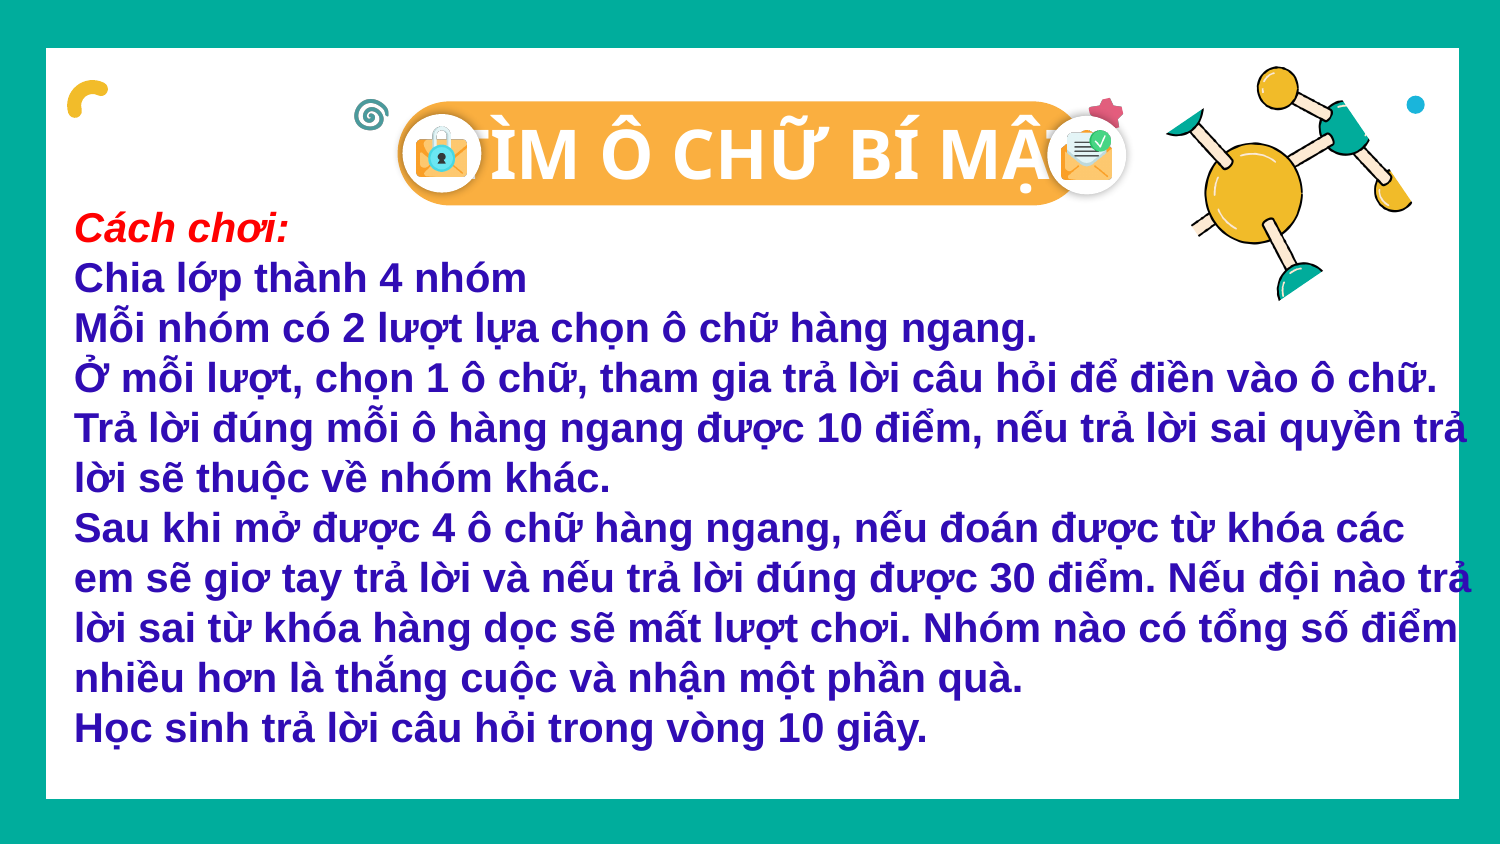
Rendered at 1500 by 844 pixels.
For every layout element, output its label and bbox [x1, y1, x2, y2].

text_box [402, 113, 482, 193]
text_box [60, 82, 109, 109]
text_box [1406, 95, 1425, 115]
text_box [0, 0, 1500, 844]
text_box [1047, 115, 1127, 195]
